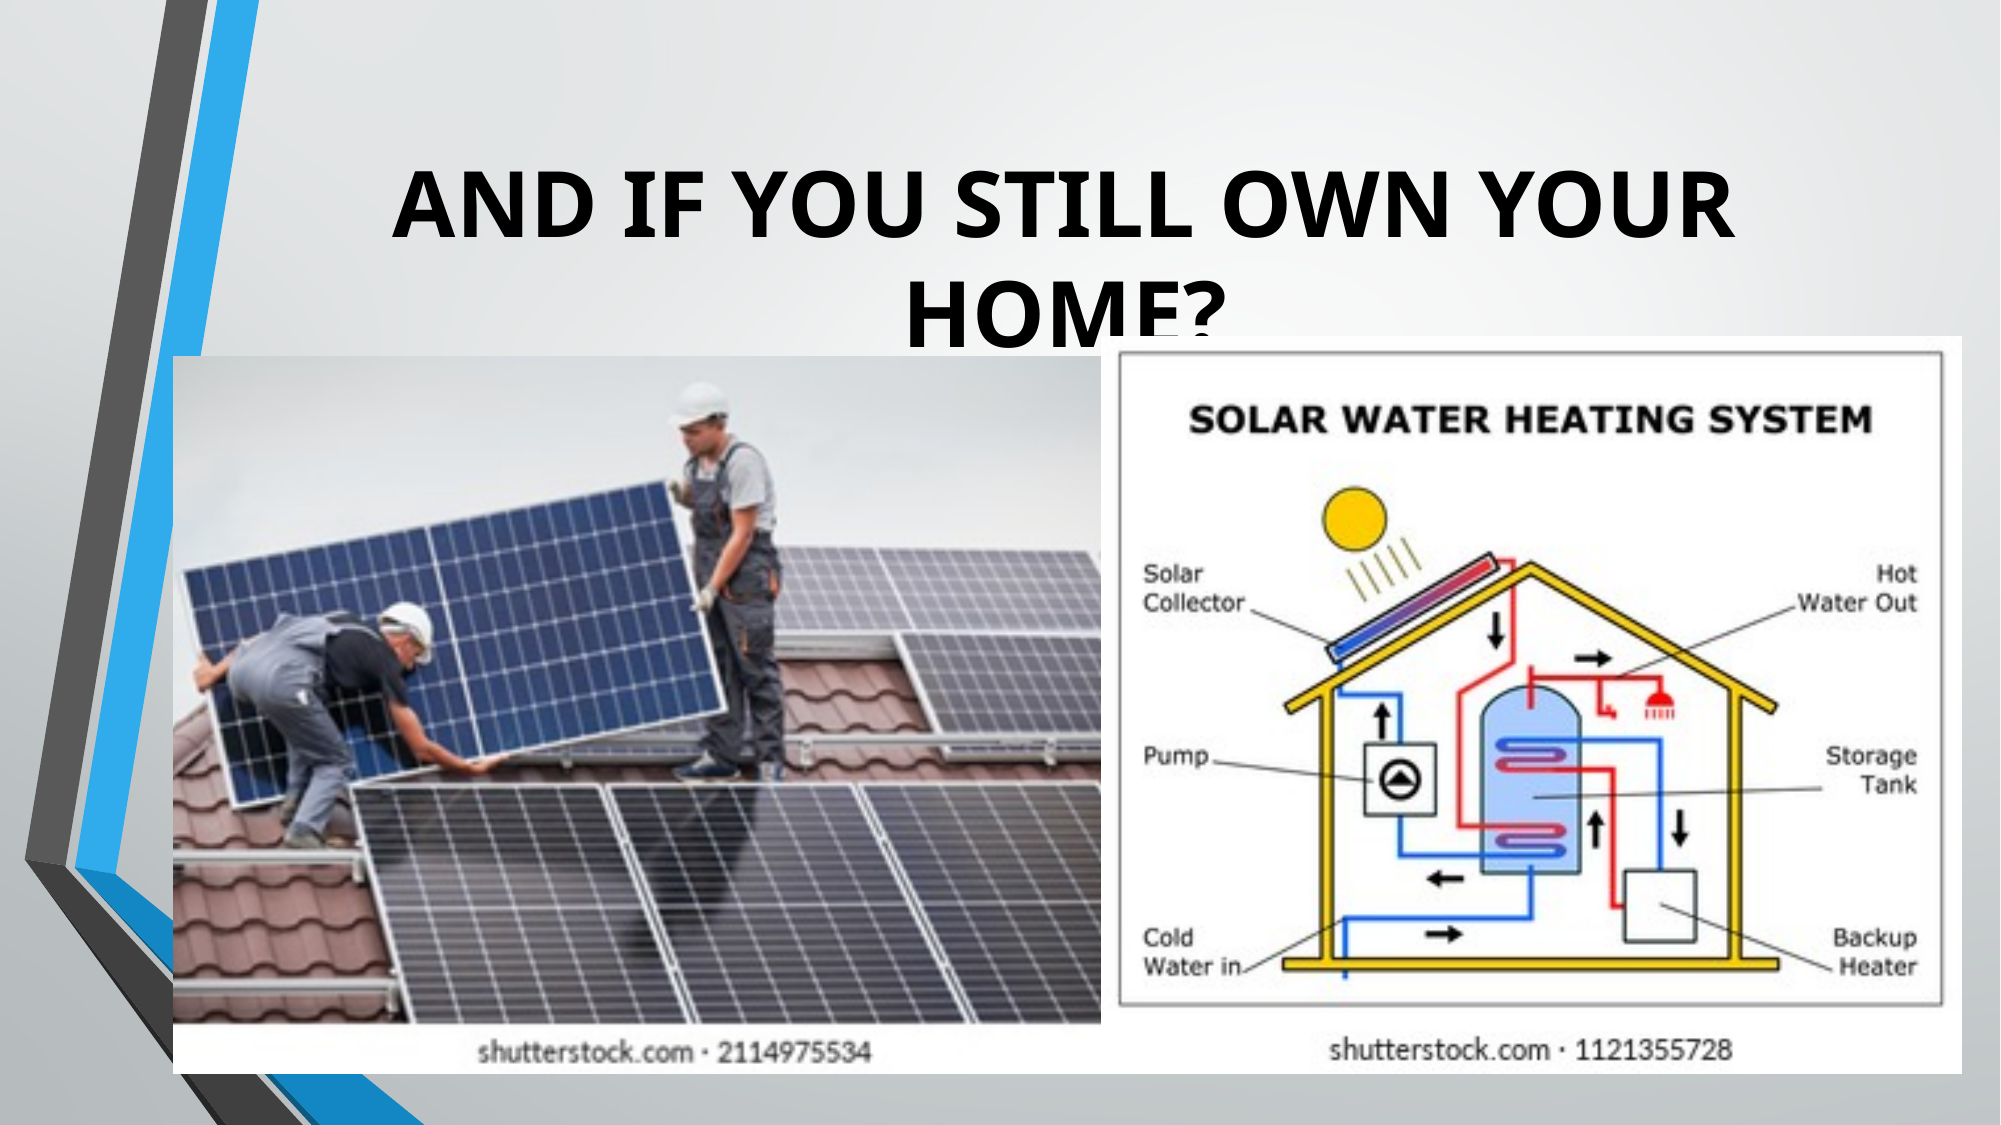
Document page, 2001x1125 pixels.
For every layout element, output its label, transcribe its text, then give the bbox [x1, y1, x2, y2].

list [1100, 336, 1962, 1075]
title AND IF YOU STILL OWN YOUR HOME? [243, 112, 1887, 353]
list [169, 353, 1100, 1075]
